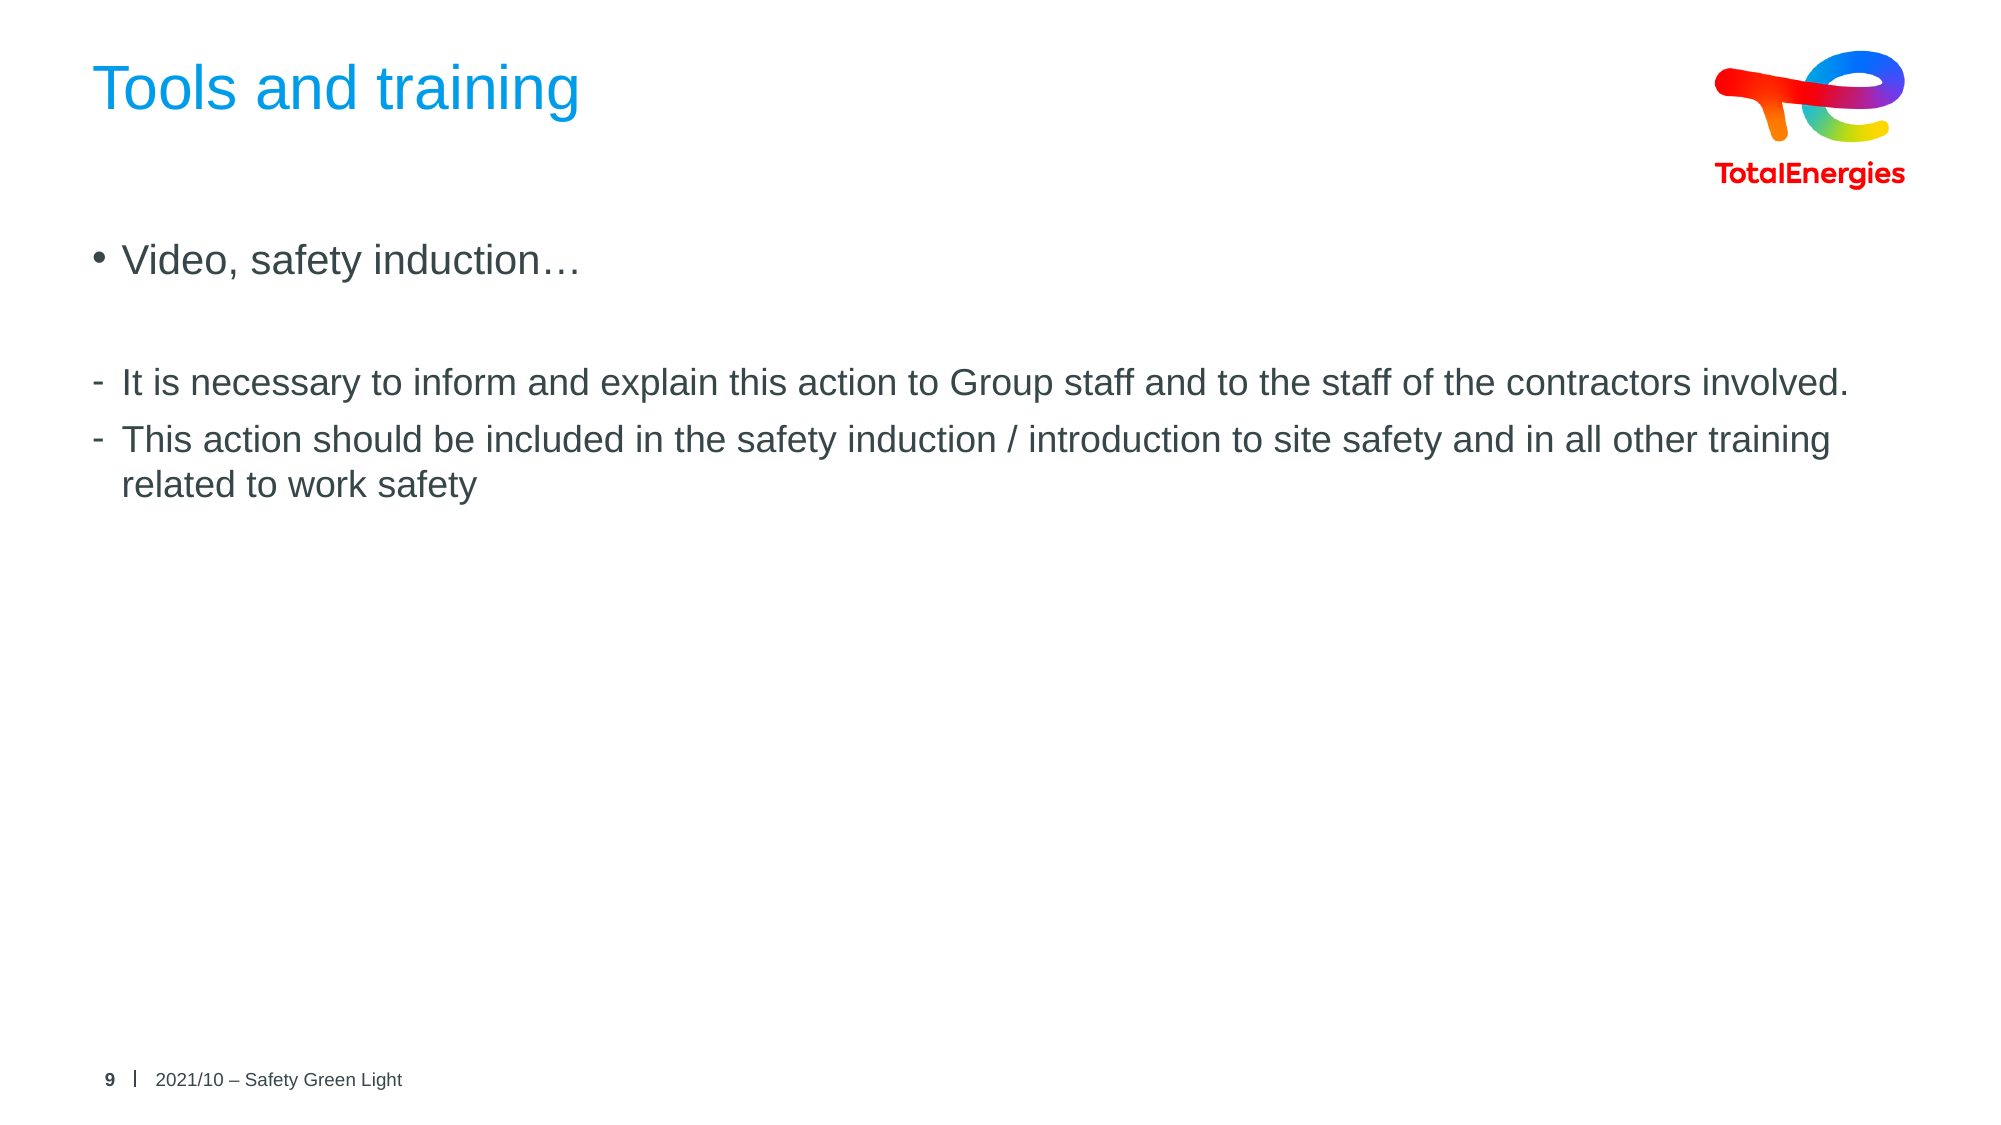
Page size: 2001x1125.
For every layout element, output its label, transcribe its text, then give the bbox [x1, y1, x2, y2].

list Video, safety induction… It is necessary to inform and explain this action to Group staff and to the staff of the contractors involved. This action should be included in the safety induction / introduction to site safety and in all other training related to work safety [77, 225, 1926, 1023]
picture [1688, 24, 1931, 216]
text_box 9 [35, 1058, 131, 1100]
footer 2021/10 – Safety Green Light [140, 1058, 732, 1100]
title Tools and training [77, 39, 1672, 206]
